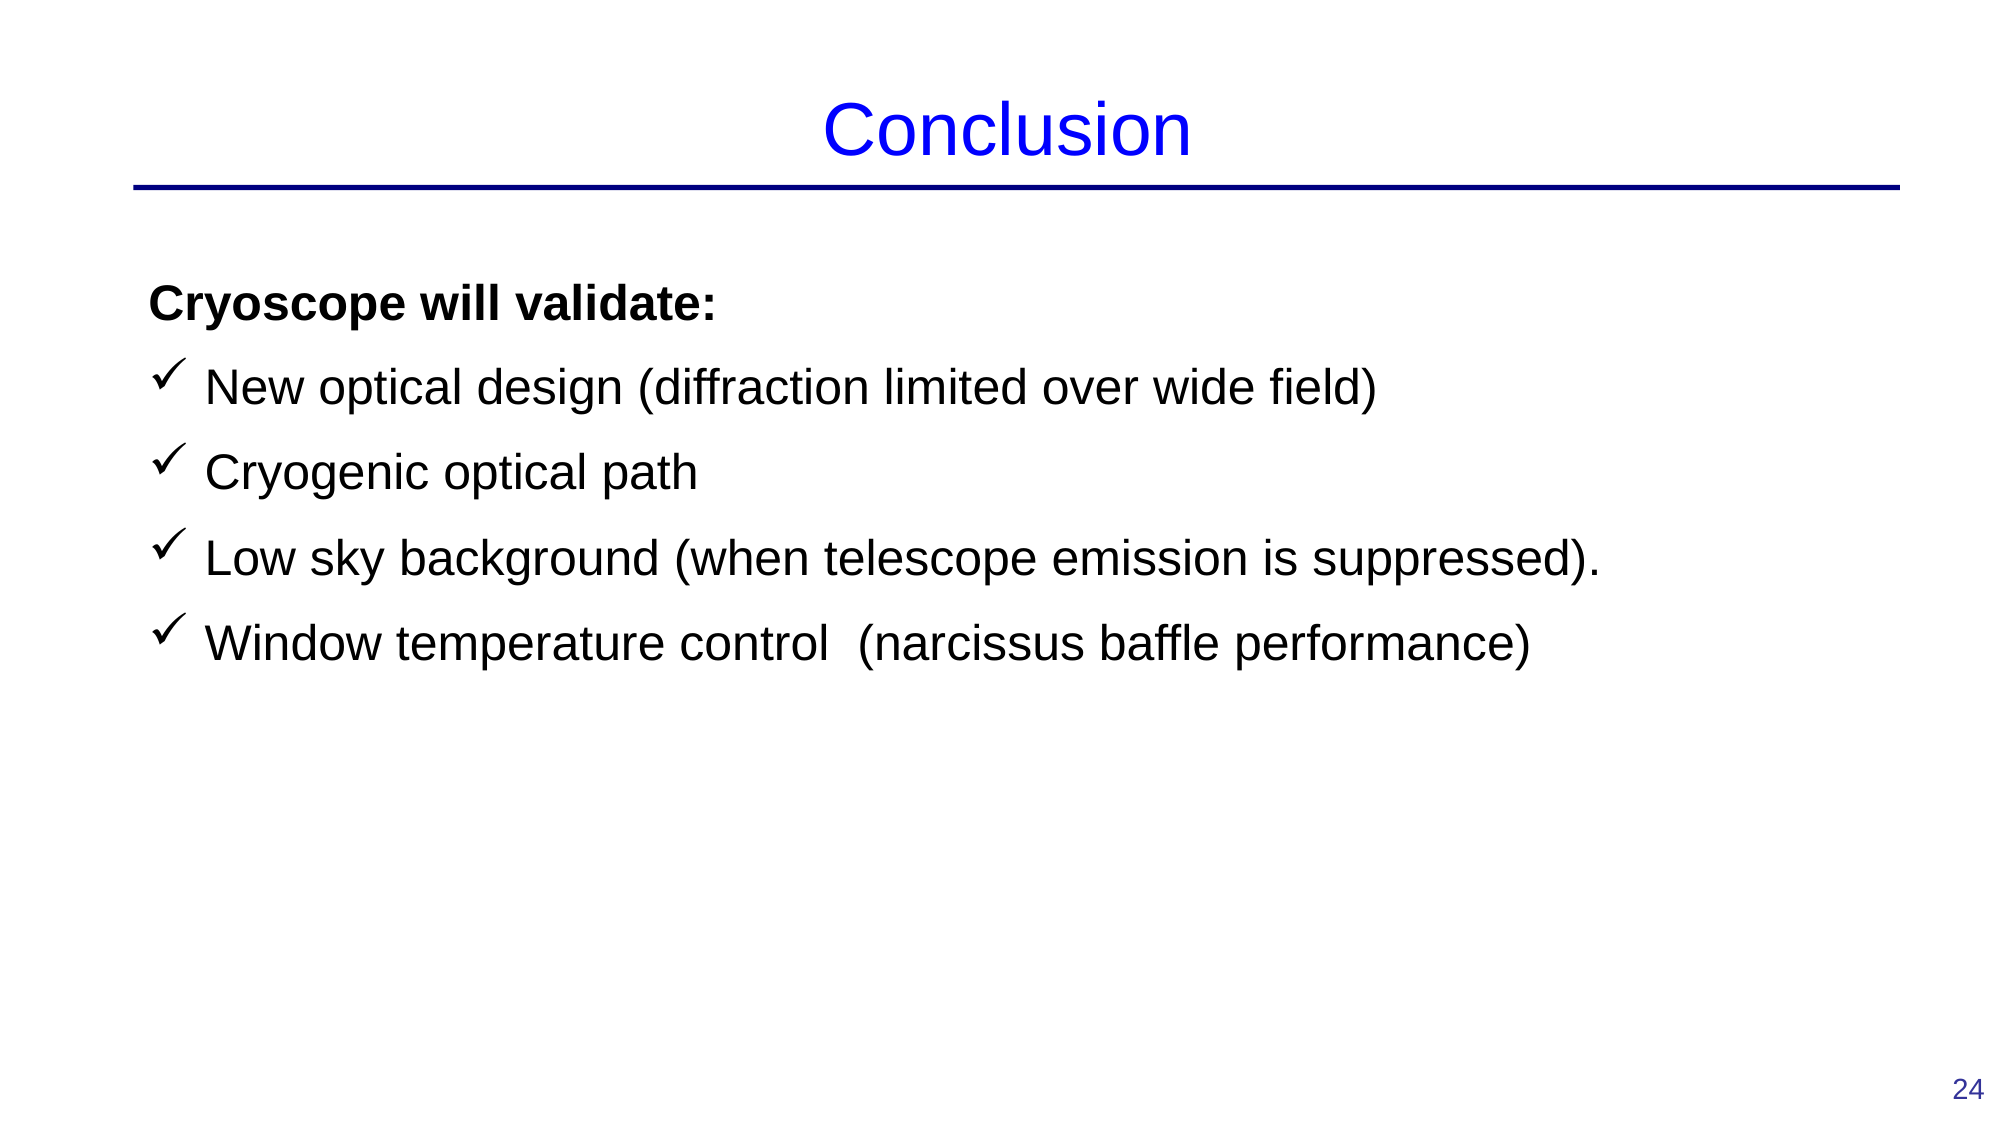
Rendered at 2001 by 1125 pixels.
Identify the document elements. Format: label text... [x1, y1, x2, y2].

title Conclusion [99, 62, 1917, 188]
slide_number 24 [1583, 1062, 2000, 1125]
list Cryoscope will validate: New optical design (diffraction limited over wide field) Cryogenic optical path Low sky background (when telescope emission is suppressed). Window temperature control (narcissus baffle performance) [133, 262, 1900, 1000]
